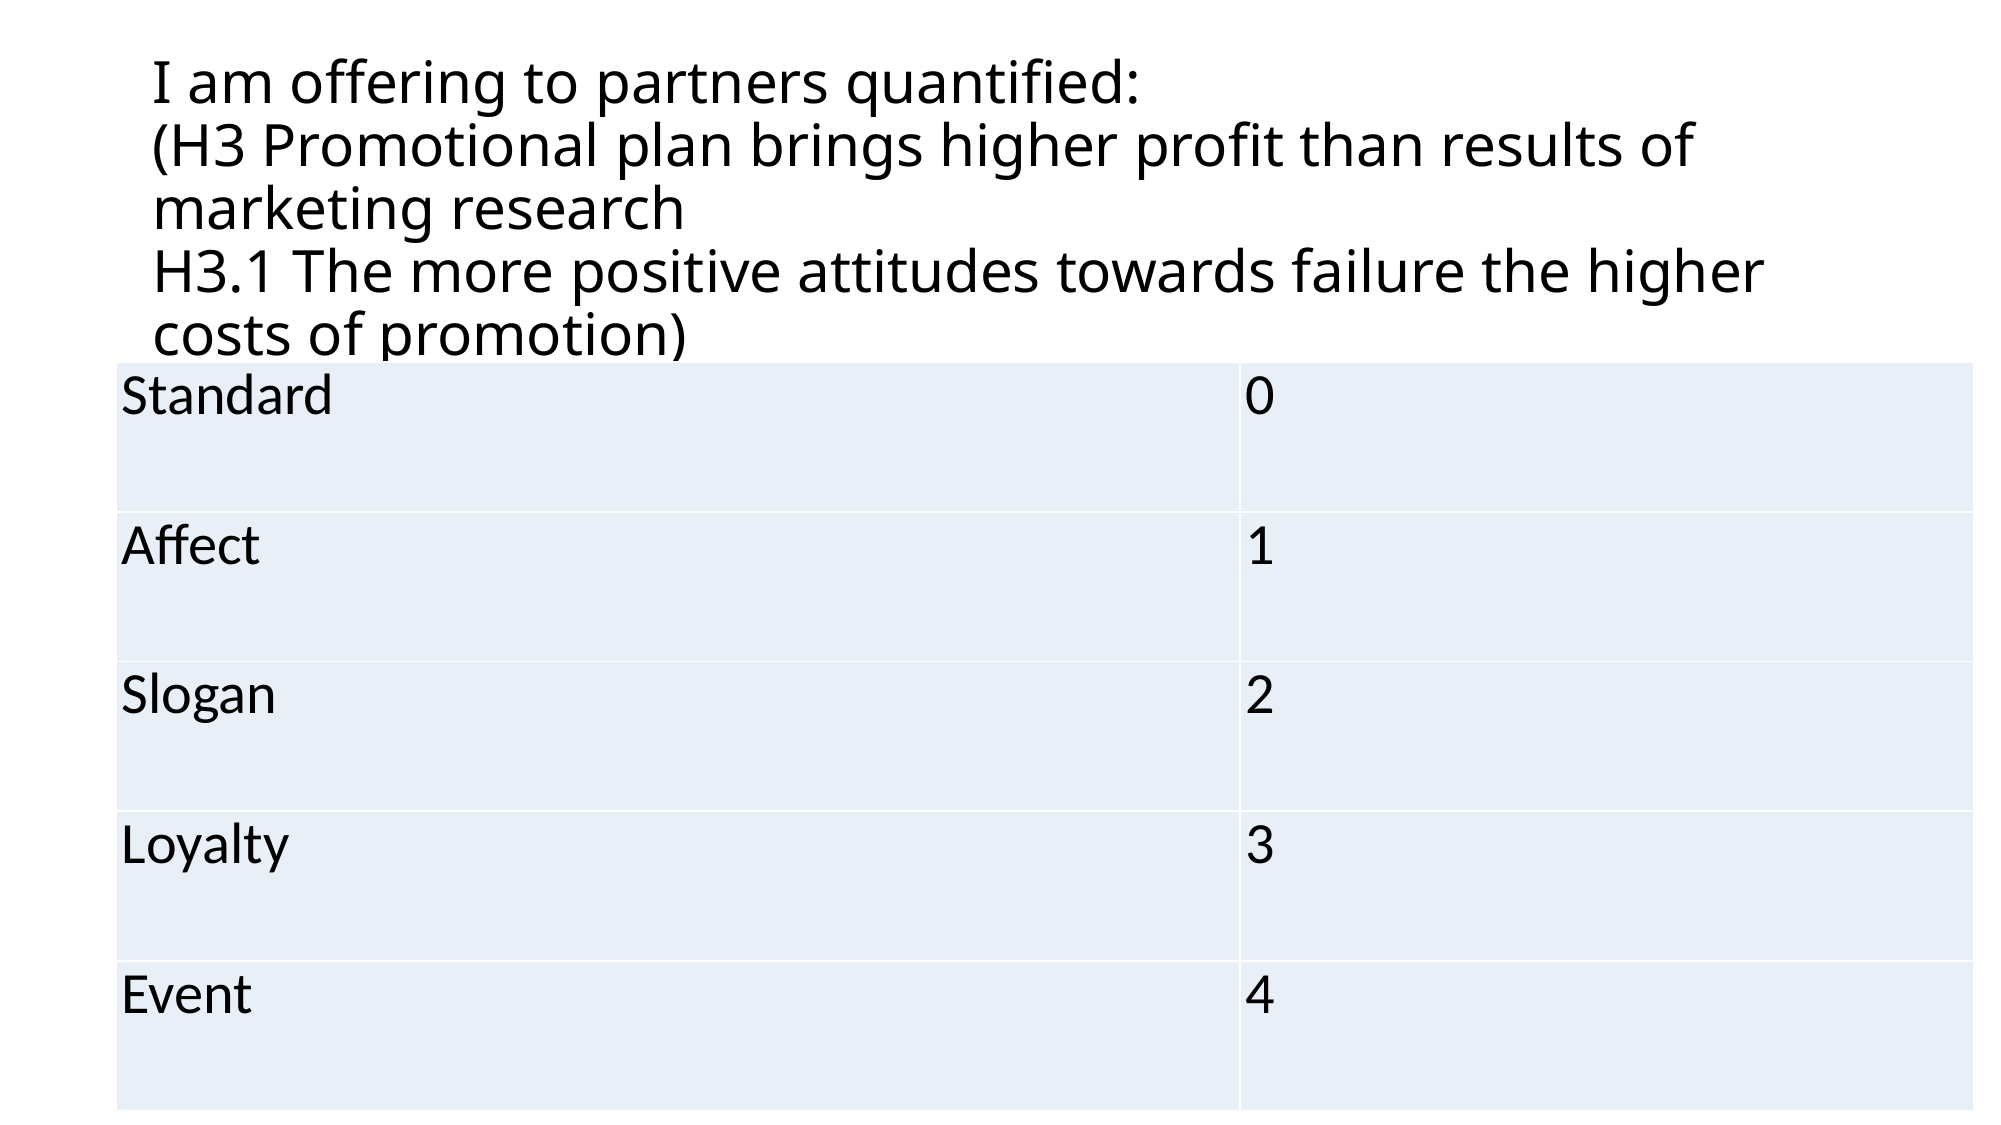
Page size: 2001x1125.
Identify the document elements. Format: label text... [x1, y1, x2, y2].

table_cell 3 [1241, 812, 1973, 960]
table_cell 1 [1241, 513, 1973, 661]
table_cell Slogan [117, 662, 1239, 810]
table_cell Event [117, 962, 1239, 1110]
table_cell Loyalty [117, 812, 1239, 960]
table_header Standard [117, 363, 1239, 511]
table_header 0 [1241, 363, 1973, 511]
table_cell Affect [117, 513, 1239, 661]
table_cell 4 [1241, 962, 1973, 1110]
title I am offering to partners quantified: (H3 Promotional plan brings higher profit than results of marketing research H3.1 The more positive attitudes towards failure the higher costs of promotion) [137, 59, 1863, 361]
table_cell 2 [1241, 662, 1973, 810]
